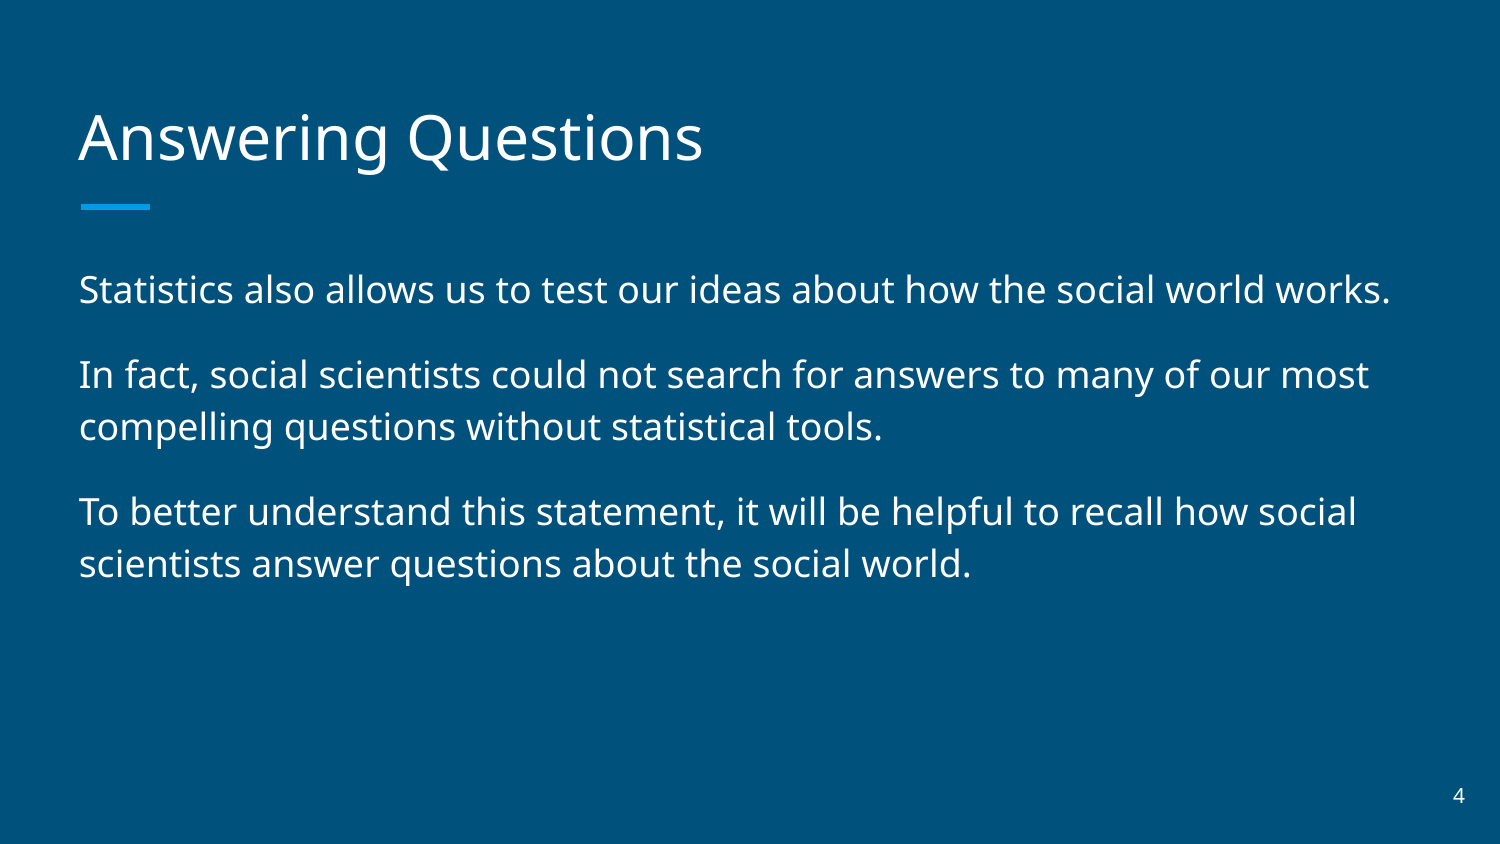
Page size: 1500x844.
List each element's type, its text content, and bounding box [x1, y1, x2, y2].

list Statistics also allows us to test our ideas about how the social world works. In fact, social scientists could not search for answers to many of our most compelling questions without statistical tools. To better understand this statement, it will be helpful to recall how social scientists answer questions about the social world. [63, 244, 1437, 750]
slide_number ‹#› [1389, 764, 1480, 830]
title Answering Questions [63, 75, 1437, 188]
